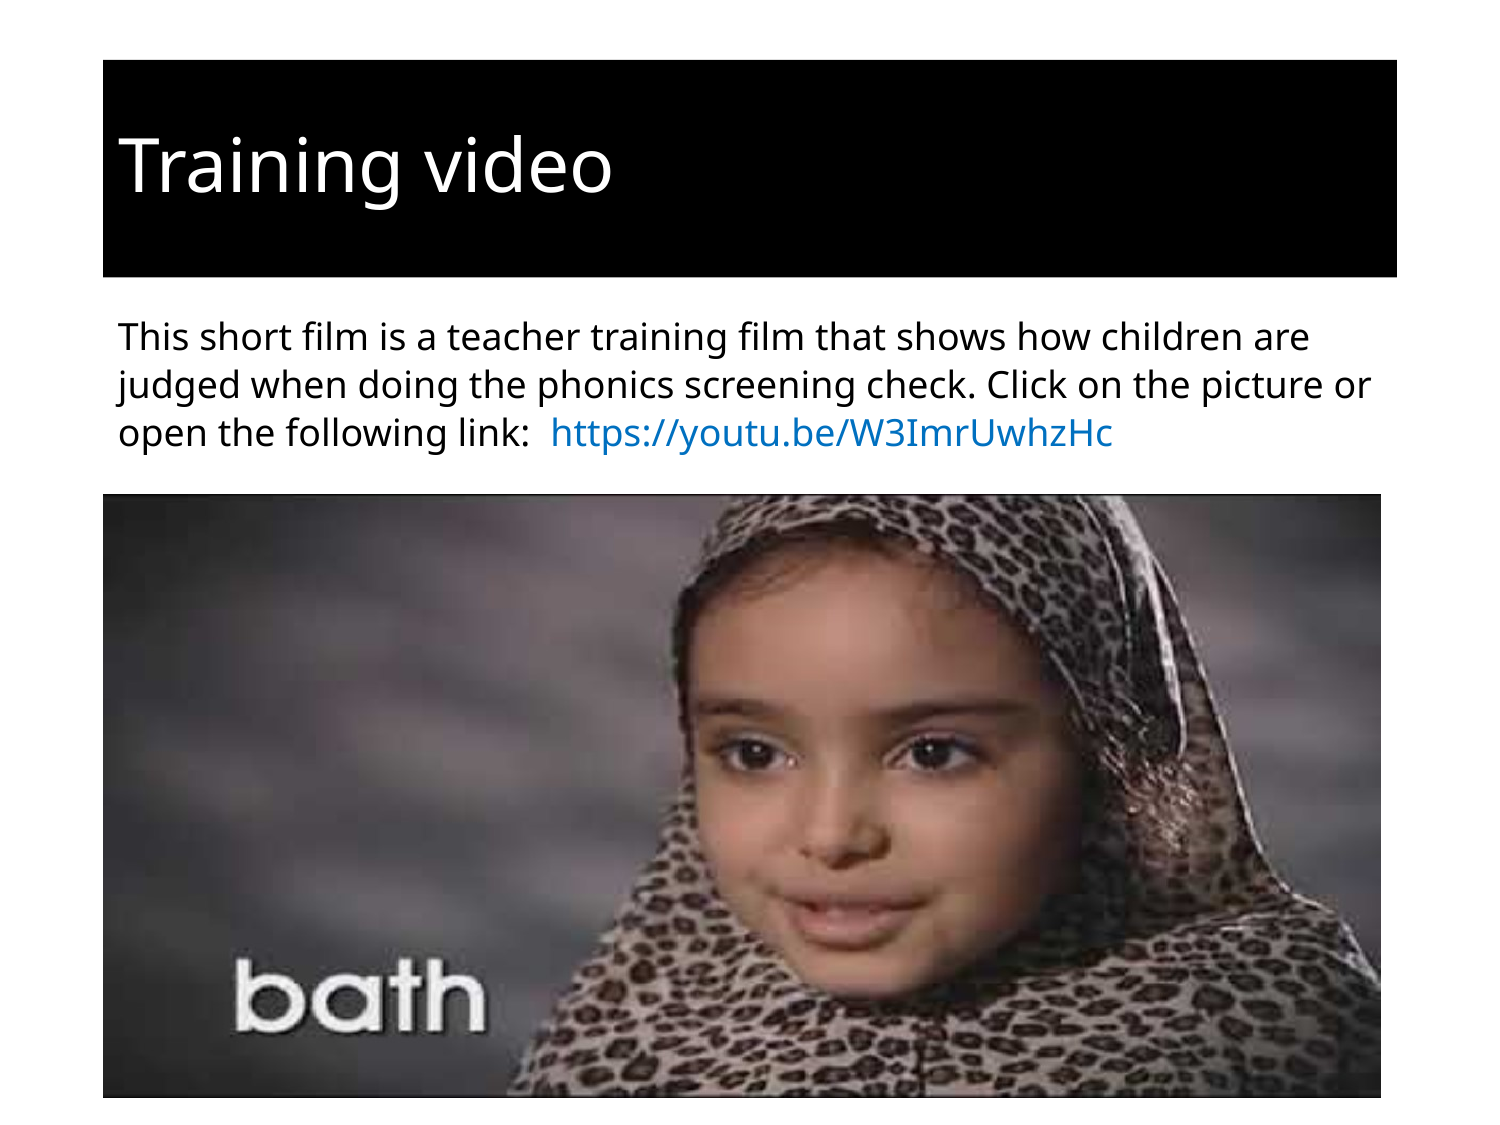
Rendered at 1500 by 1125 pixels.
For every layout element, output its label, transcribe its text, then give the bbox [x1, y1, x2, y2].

title Training video [103, 59, 1397, 278]
text_box This short film is a teacher training film that shows how children are judged when doing the phonics screening check. Click on the picture or open the following link: https://youtu.be/W3ImrUwhzHc [103, 302, 1397, 524]
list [102, 493, 1383, 1099]
